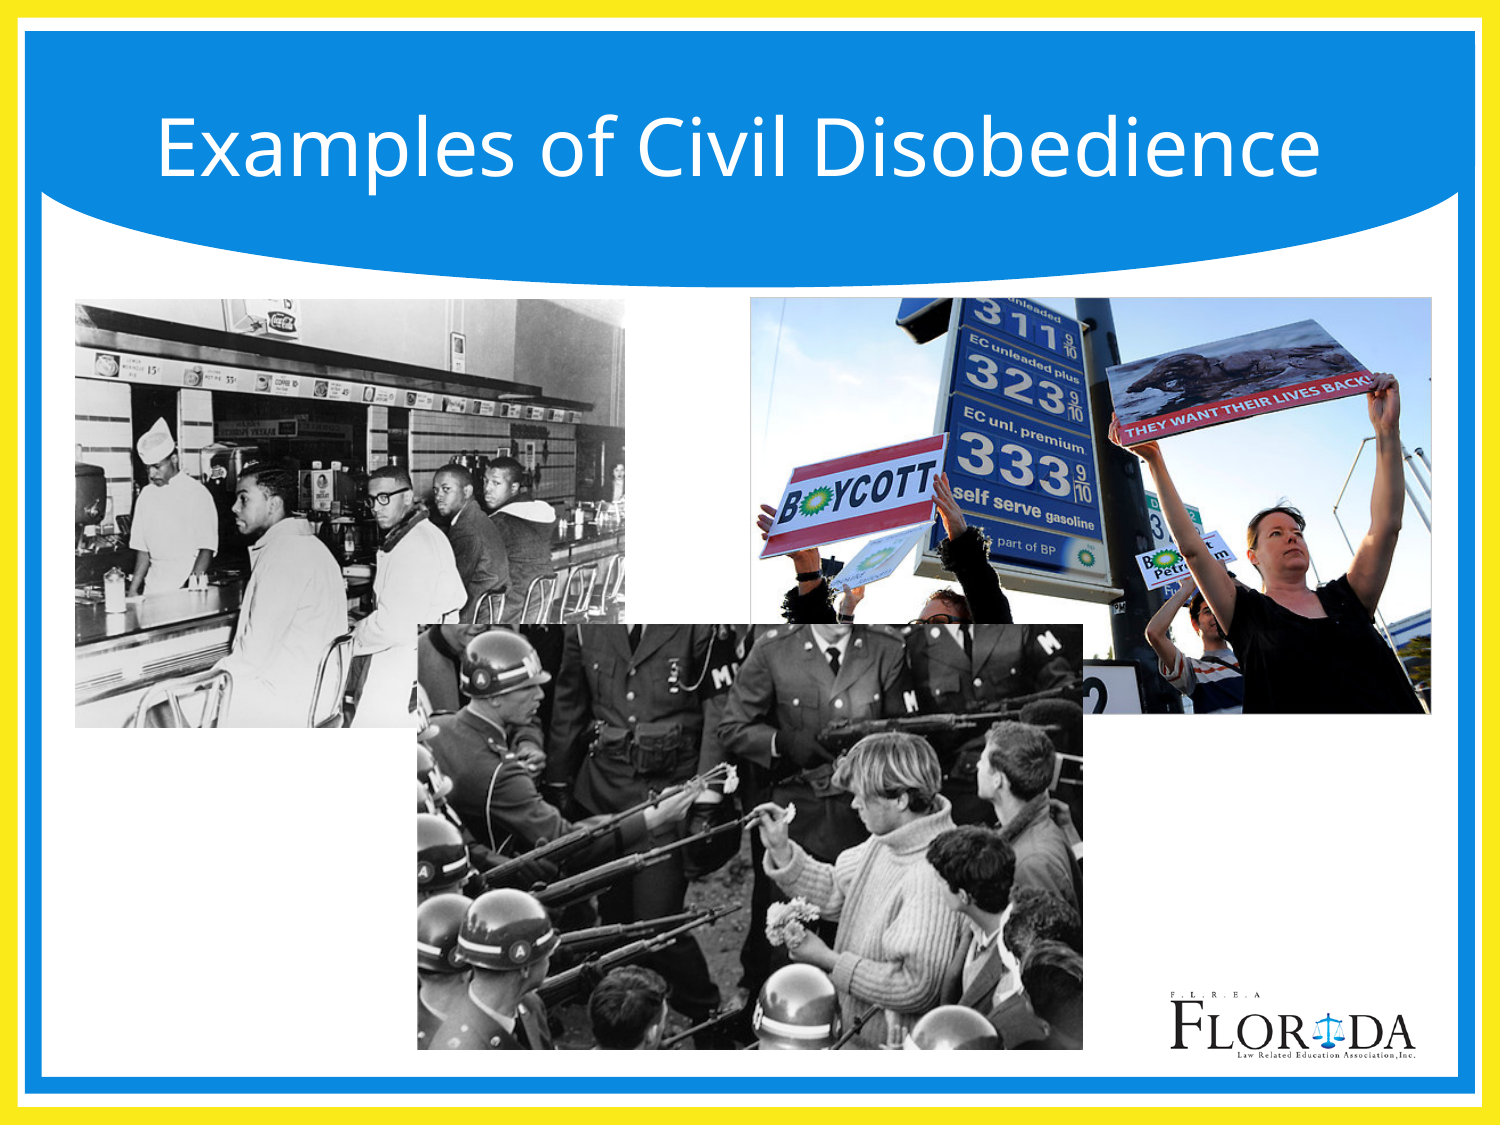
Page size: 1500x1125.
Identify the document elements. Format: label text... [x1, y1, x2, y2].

title Examples of Civil Disobedience [75, 50, 1425, 238]
picture [1149, 976, 1450, 1064]
picture [74, 296, 1432, 1051]
